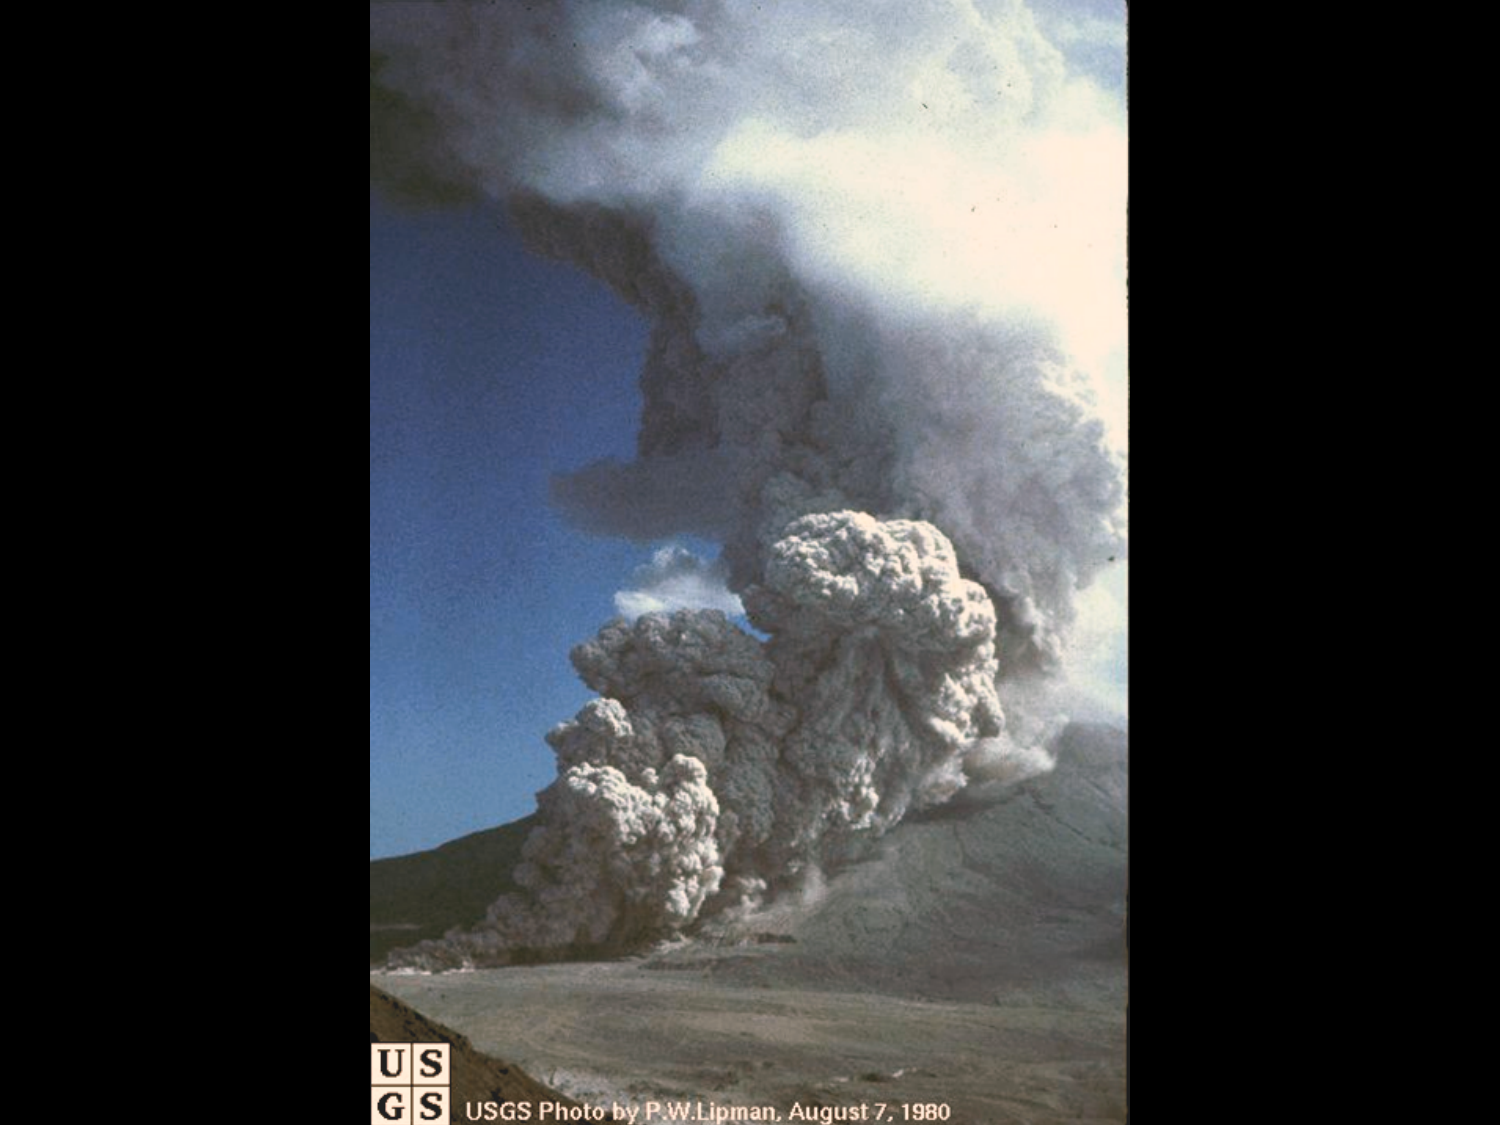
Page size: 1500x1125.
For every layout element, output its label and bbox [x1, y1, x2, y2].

picture [370, 0, 1130, 1125]
